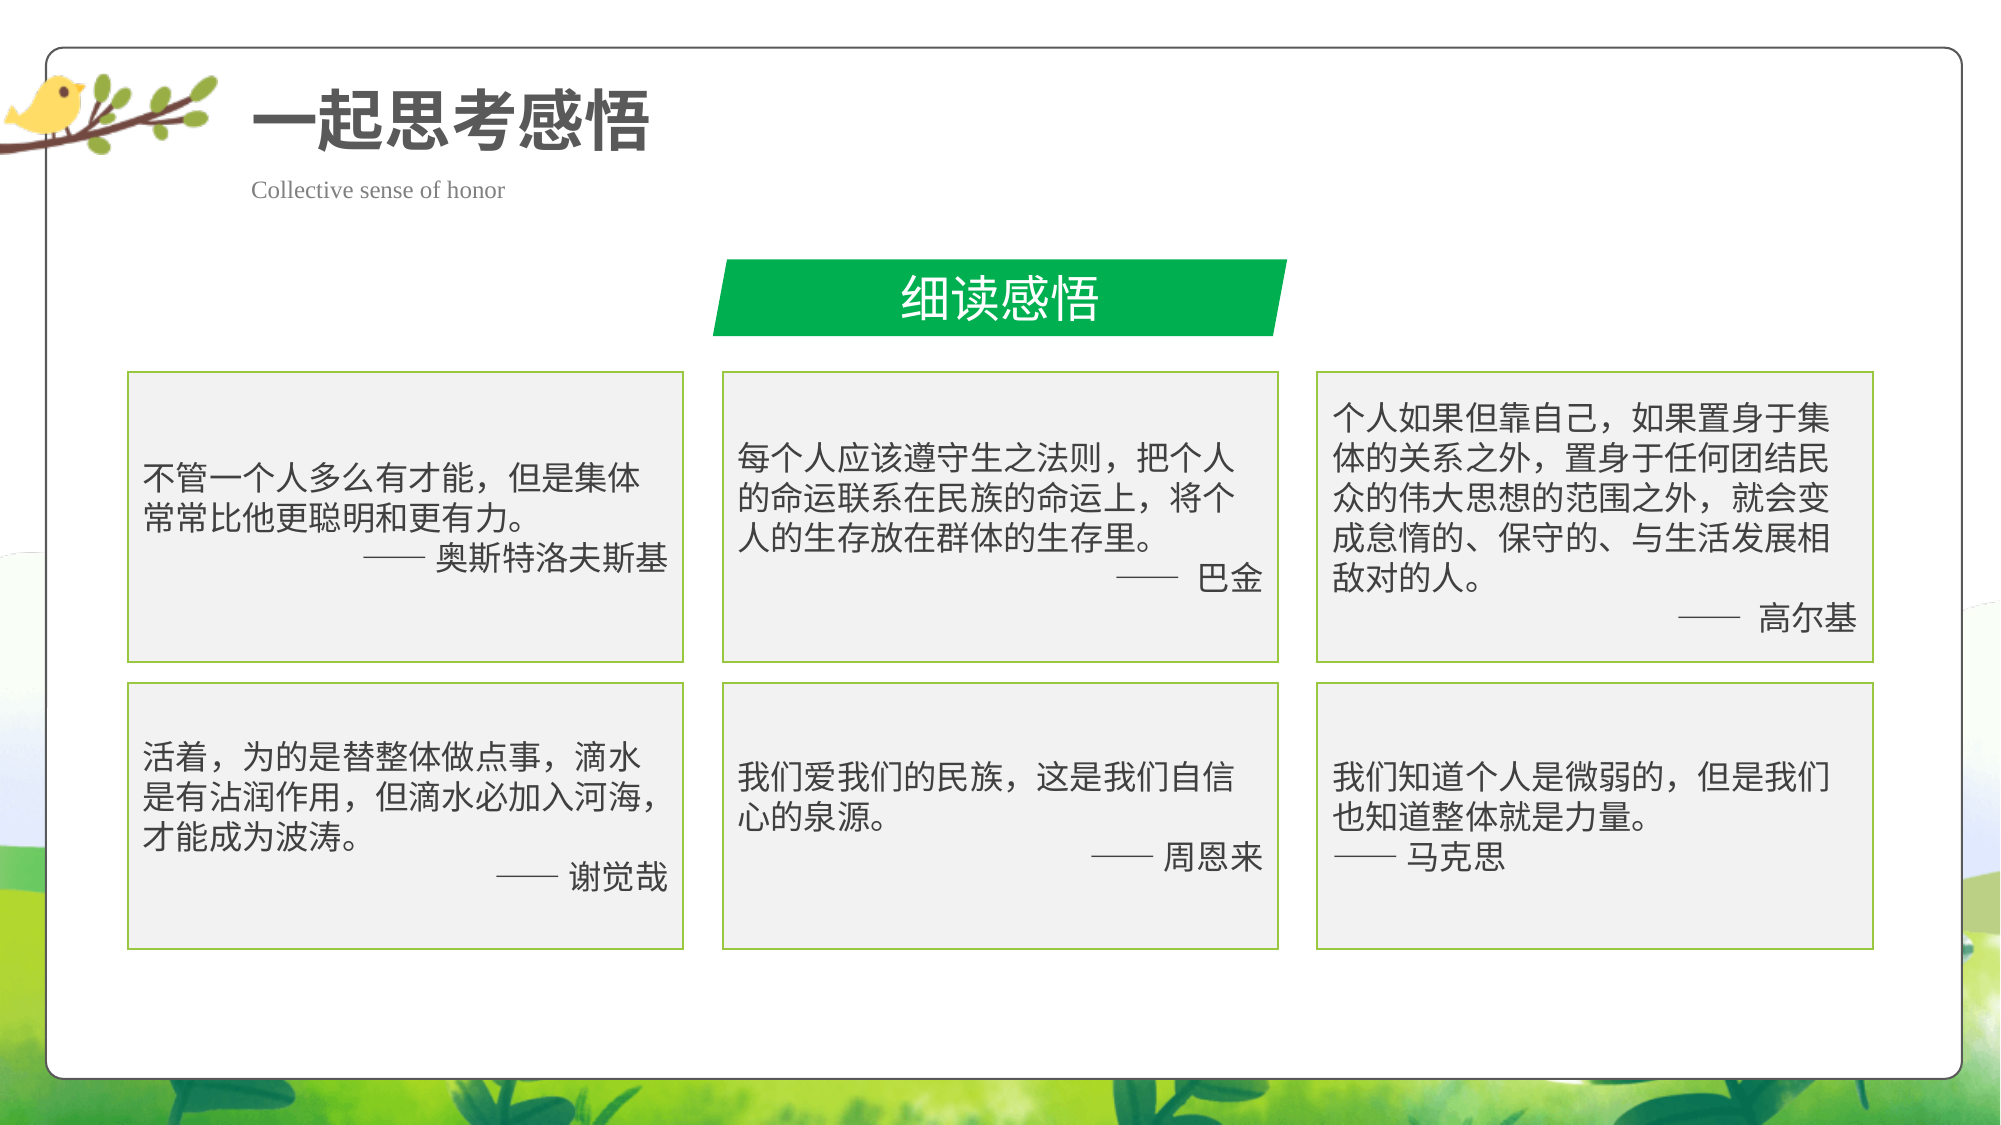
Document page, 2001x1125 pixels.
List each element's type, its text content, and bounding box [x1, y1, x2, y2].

text_box 我们知道个人是微弱的，但是我们也知道整体就是力量。 ——马克思 [1316, 682, 1874, 950]
text_box 细读感悟 [712, 259, 1288, 337]
text_box 个人如果但靠自己，如果置身于集体的关系之外，置身于任何团结民众的伟大思想的范围之外，就会变成怠惰的、保守的、与生活发展相敌对的人。 —— 高尔基 [1316, 371, 1874, 663]
text_box 每个人应该遵守生之法则，把个人的命运联系在民族的命运上，将个人的生存放在群体的生存里。 —— 巴金 [722, 371, 1279, 663]
text_box 活着，为的是替整体做点事，滴水是有沾润作用，但滴水必加入河海，才能成为波涛。 ——谢觉哉 [127, 682, 684, 950]
text_box 不管一个人多么有才能，但是集体常常比他更聪明和更有力。 ——奥斯特洛夫斯基 [127, 371, 684, 663]
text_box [251, 78, 1137, 207]
picture [0, 0, 2001, 1125]
text_box 我们爱我们的民族，这是我们自信心的泉源。 ——周恩来 [722, 682, 1279, 950]
